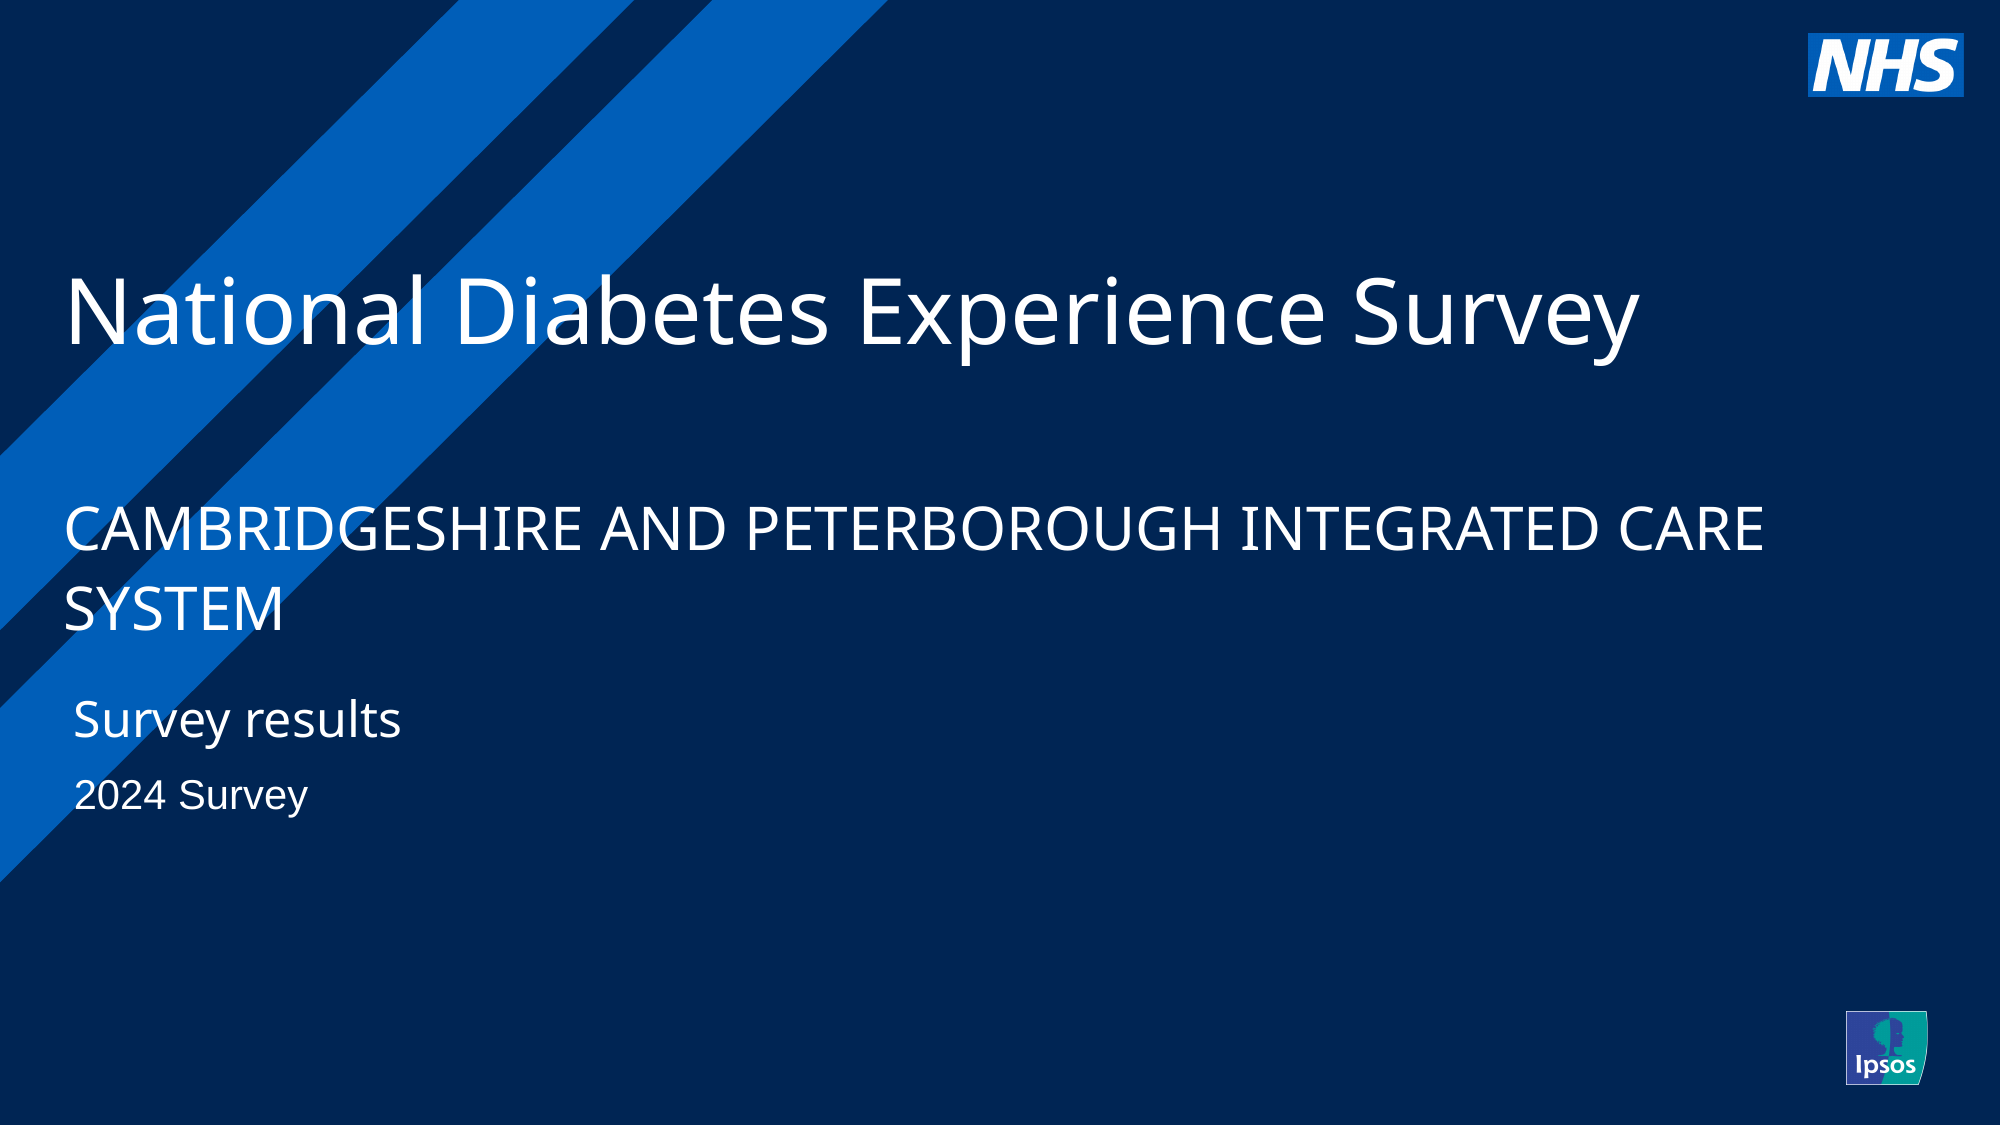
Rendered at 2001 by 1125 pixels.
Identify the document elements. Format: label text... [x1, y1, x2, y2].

list 2024 Survey [73, 768, 310, 819]
picture [1846, 1011, 1928, 1085]
title National Diabetes Experience Survey [48, 233, 1965, 393]
picture [1807, 33, 1964, 97]
subtitle Survey results [73, 687, 850, 748]
text_box CAMBRIDGESHIRE AND PETERBOROUGH INTEGRATED CARE SYSTEM [48, 475, 1965, 635]
